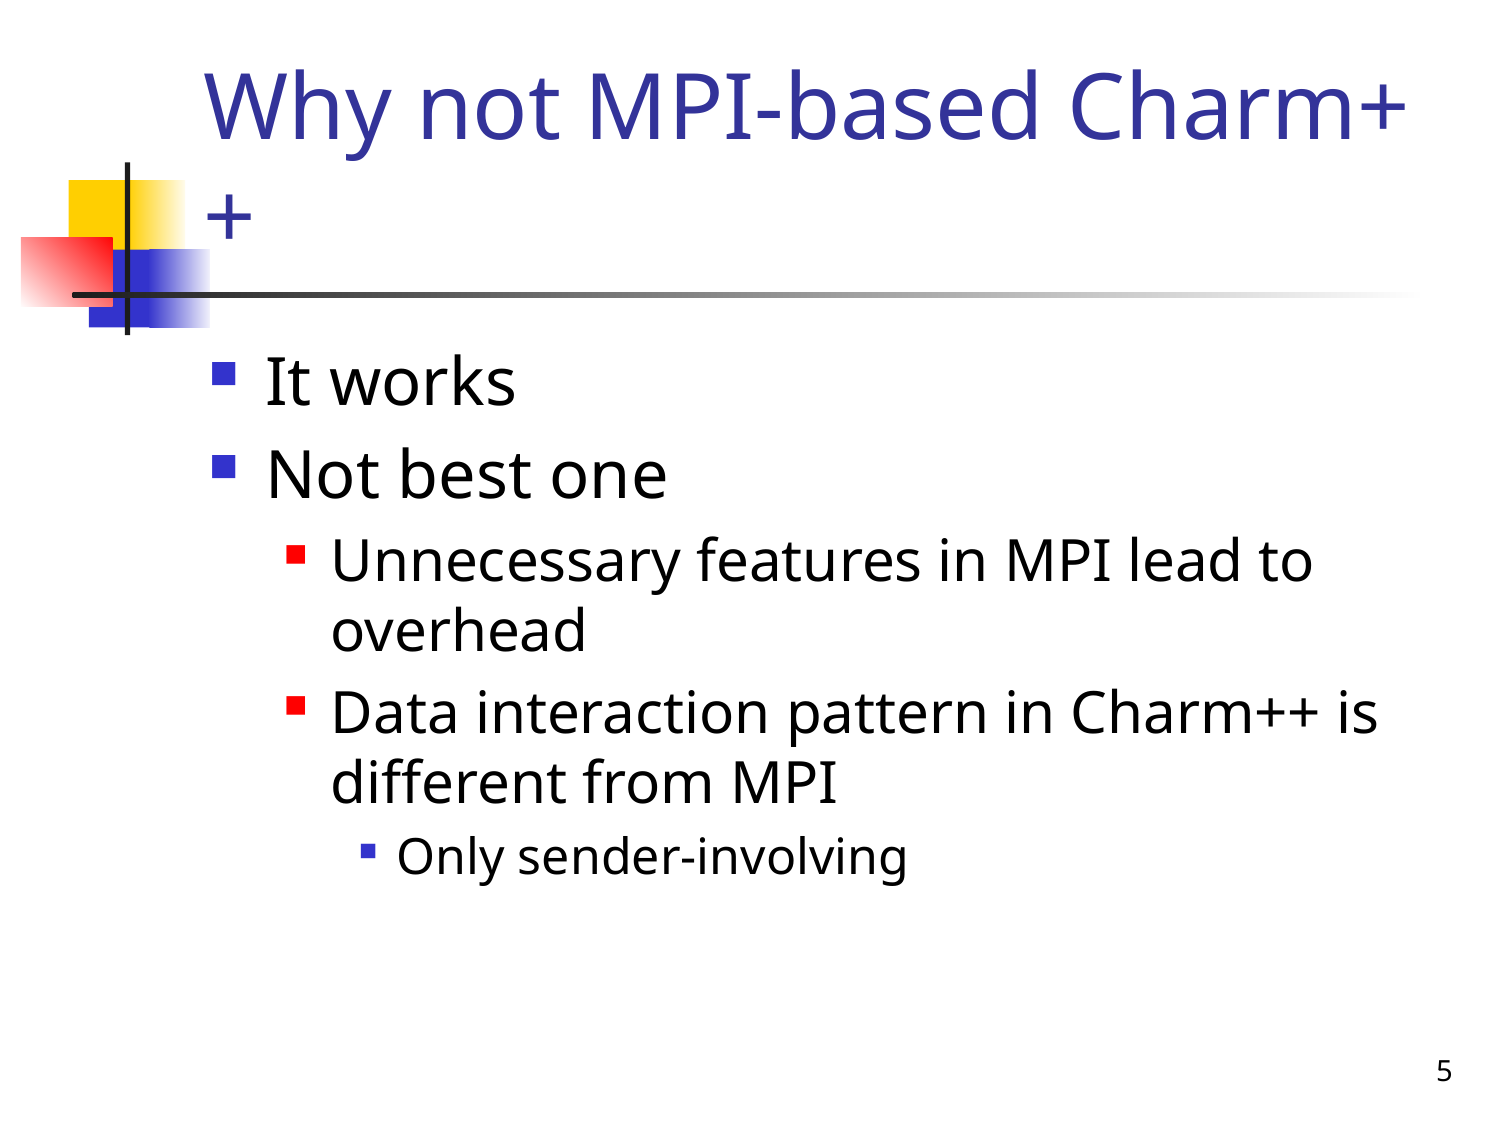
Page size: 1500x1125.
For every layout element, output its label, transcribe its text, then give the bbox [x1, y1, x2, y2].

list It works Not best one Unnecessary features in MPI lead to overhead Data interaction pattern in Charm++ is different from MPI Only sender-involving [193, 330, 1470, 1007]
title Why not MPI-based Charm++ [188, 34, 1468, 276]
slide_number 5 [1154, 1023, 1468, 1100]
